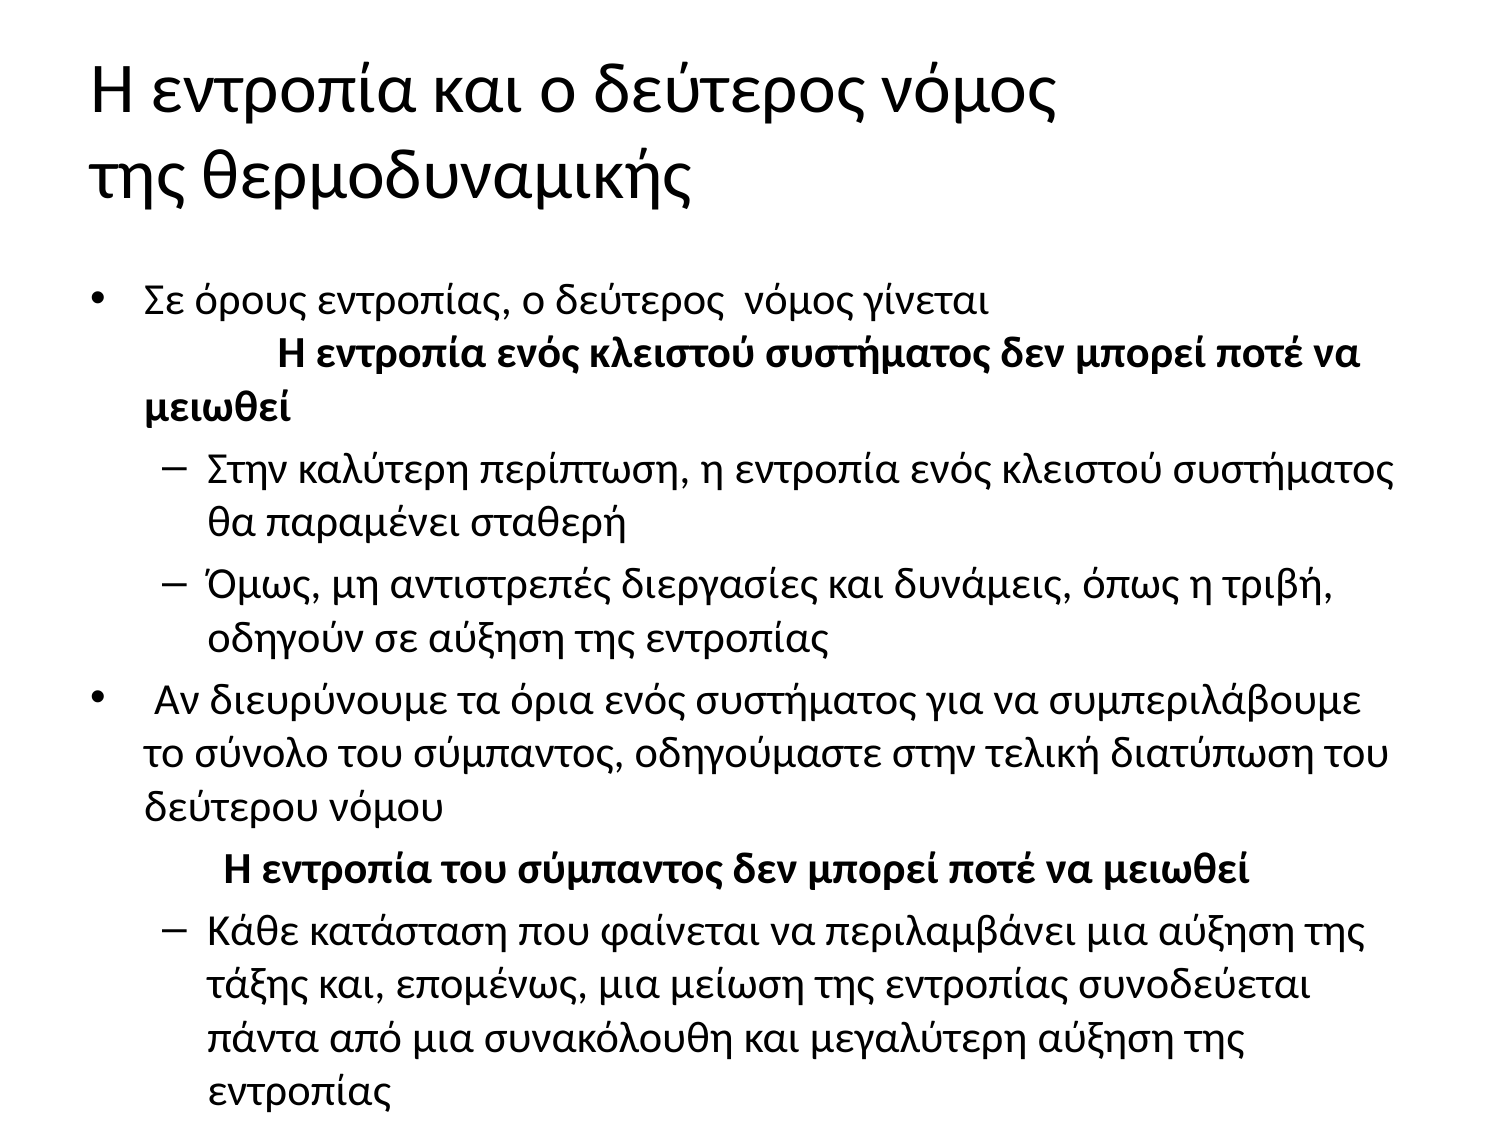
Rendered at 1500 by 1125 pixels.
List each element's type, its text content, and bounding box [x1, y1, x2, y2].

list Σε όρους εντροπίας, ο δεύτερος νόμος γίνεται Η εντροπία ενός κλειστού συστήματος δεν μπορεί ποτέ να μειωθεί Στην καλύτερη περίπτωση, η εντροπία ενός κλειστού συστήματος θα παραμένει σταθερή Όμως, μη αντιστρεπές διεργασίες και δυνάμεις, όπως η τριβή, οδηγούν σε αύξηση της εντροπίας Αν διευρύνουμε τα όρια ενός συστήματος για να συμπεριλάβουμε το σύνολο του σύμπαντος, οδηγούμαστε στην τελική διατύπωση του δεύτερου νόμου Η εντροπία του σύμπαντος δεν μπορεί ποτέ να μειωθεί Κάθε κατάσταση που φαίνεται να περιλαμβάνει μια αύξηση της τάξης και, επομένως, μια μείωση της εντροπίας συνοδεύεται πάντα από μια συνακόλουθη και μεγαλύτερη αύξηση της εντροπίας [75, 262, 1425, 1125]
title Η εντροπία και ο δεύτερος νόμος της θερμοδυναμικής [75, 33, 1425, 221]
